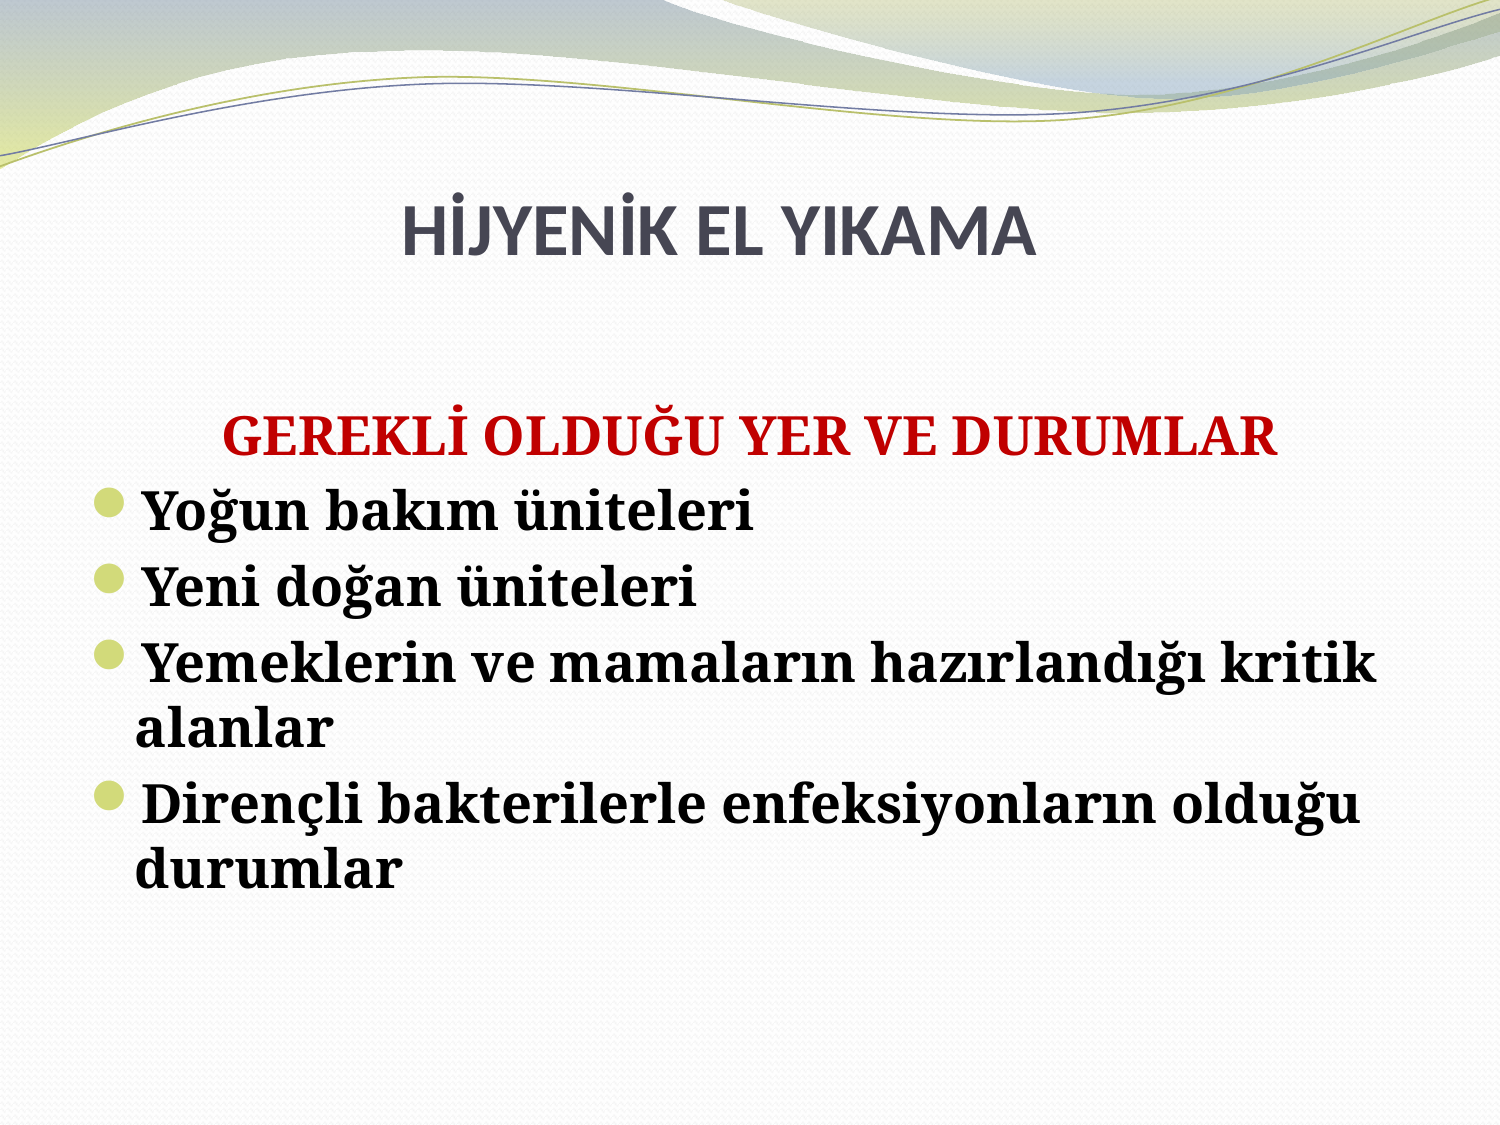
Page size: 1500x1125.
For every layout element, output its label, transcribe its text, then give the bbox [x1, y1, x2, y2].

list GEREKLİ OLDUĞU YER VE DURUMLAR Yoğun bakım üniteleri Yeni doğan üniteleri Yemeklerin ve mamaların hazırlandığı kritik alanlar Dirençli bakterilerle enfeksiyonların olduğu durumlar [75, 317, 1425, 1038]
title HİJYENİK EL YIKAMA [53, 172, 1404, 361]
